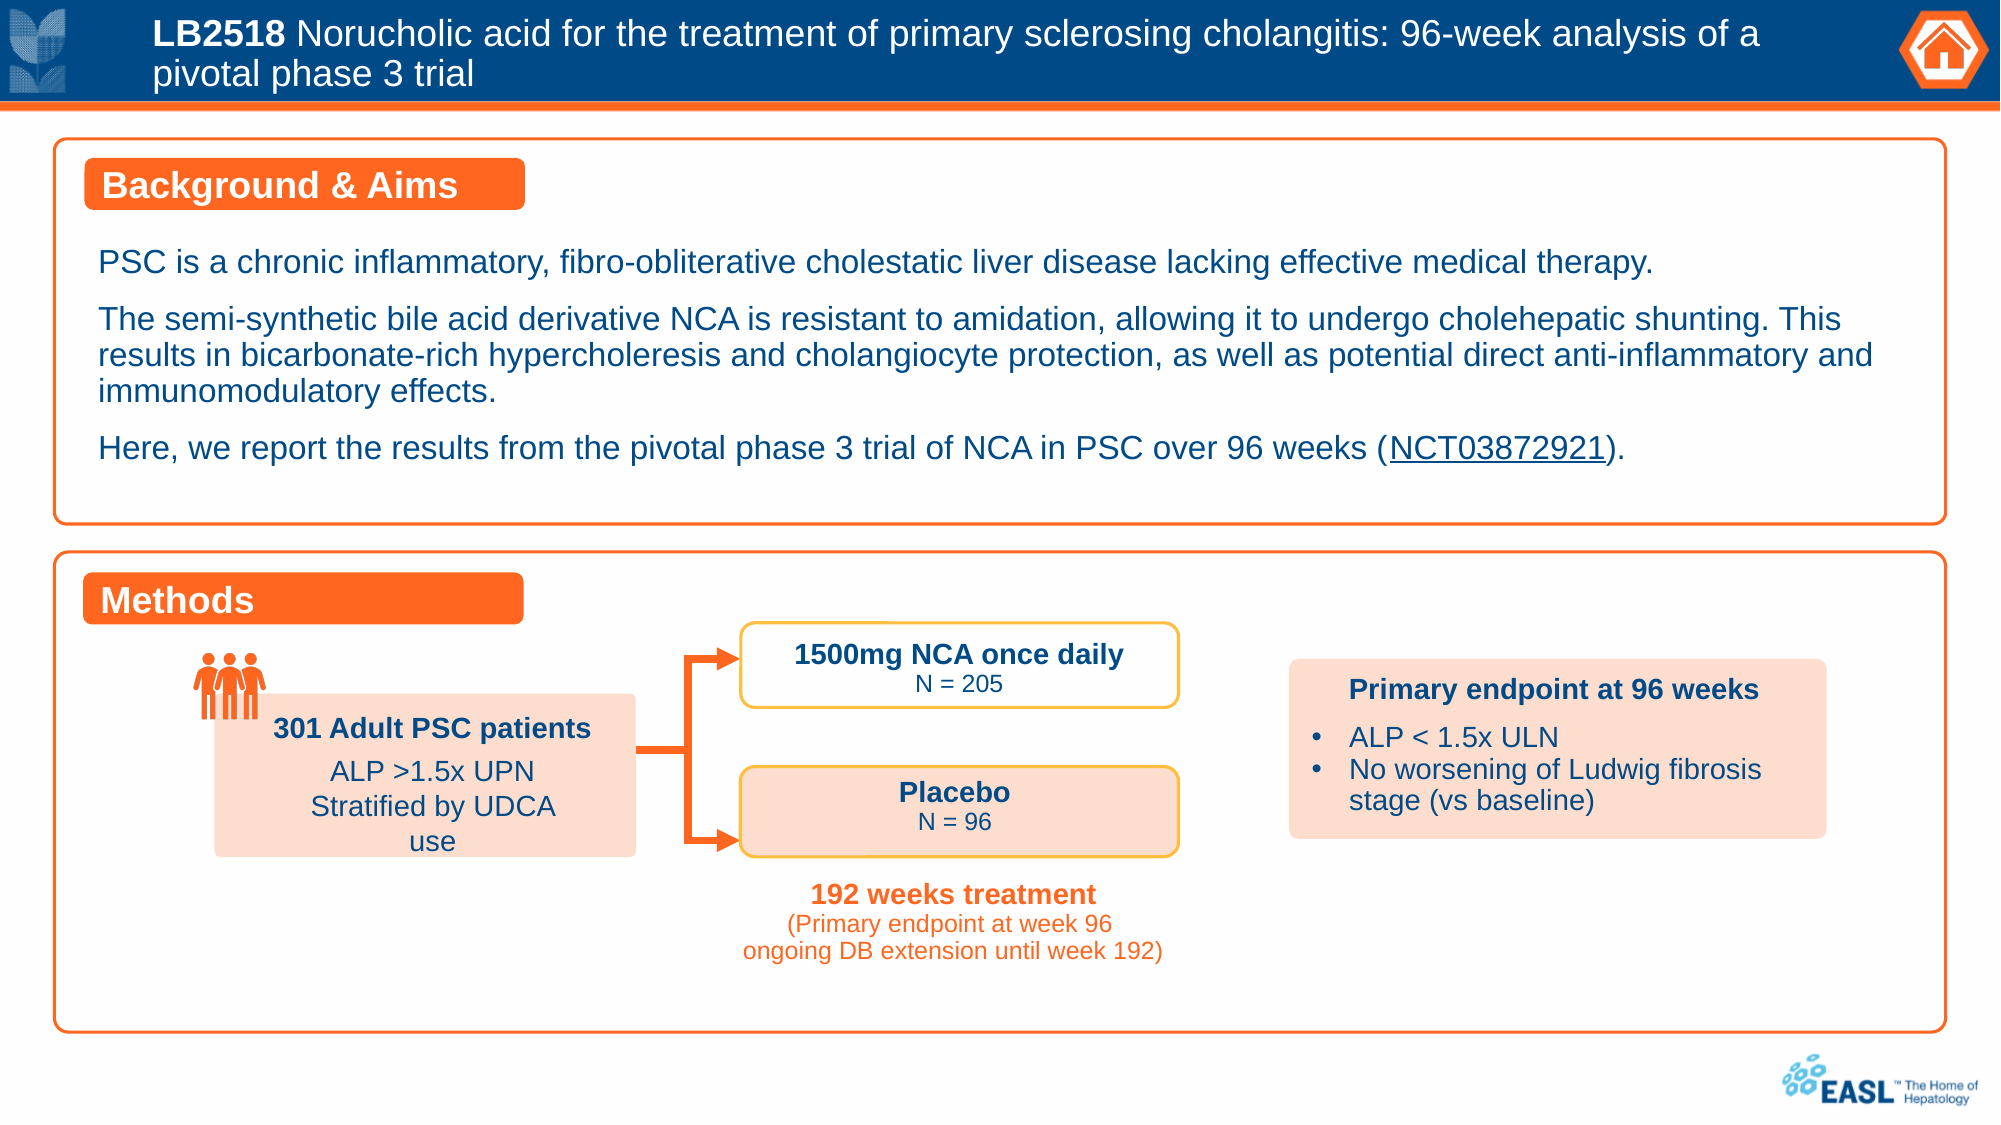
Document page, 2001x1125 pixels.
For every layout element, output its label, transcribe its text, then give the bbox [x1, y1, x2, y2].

picture [0, 0, 2000, 1125]
title LB2518 Norucholic acid for the treatment of primary sclerosing cholangitis: 96-week analysis of a pivotal phase 3 trial [137, 0, 1863, 123]
text_box [52, 137, 1948, 526]
text_box 192 weeks treatment (Primary endpoint at week 96 ongoing DB extension until week 192) [684, 871, 1223, 975]
text_box [52, 550, 1948, 1034]
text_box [189, 644, 637, 858]
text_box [1282, 658, 1835, 858]
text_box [635, 622, 1180, 858]
